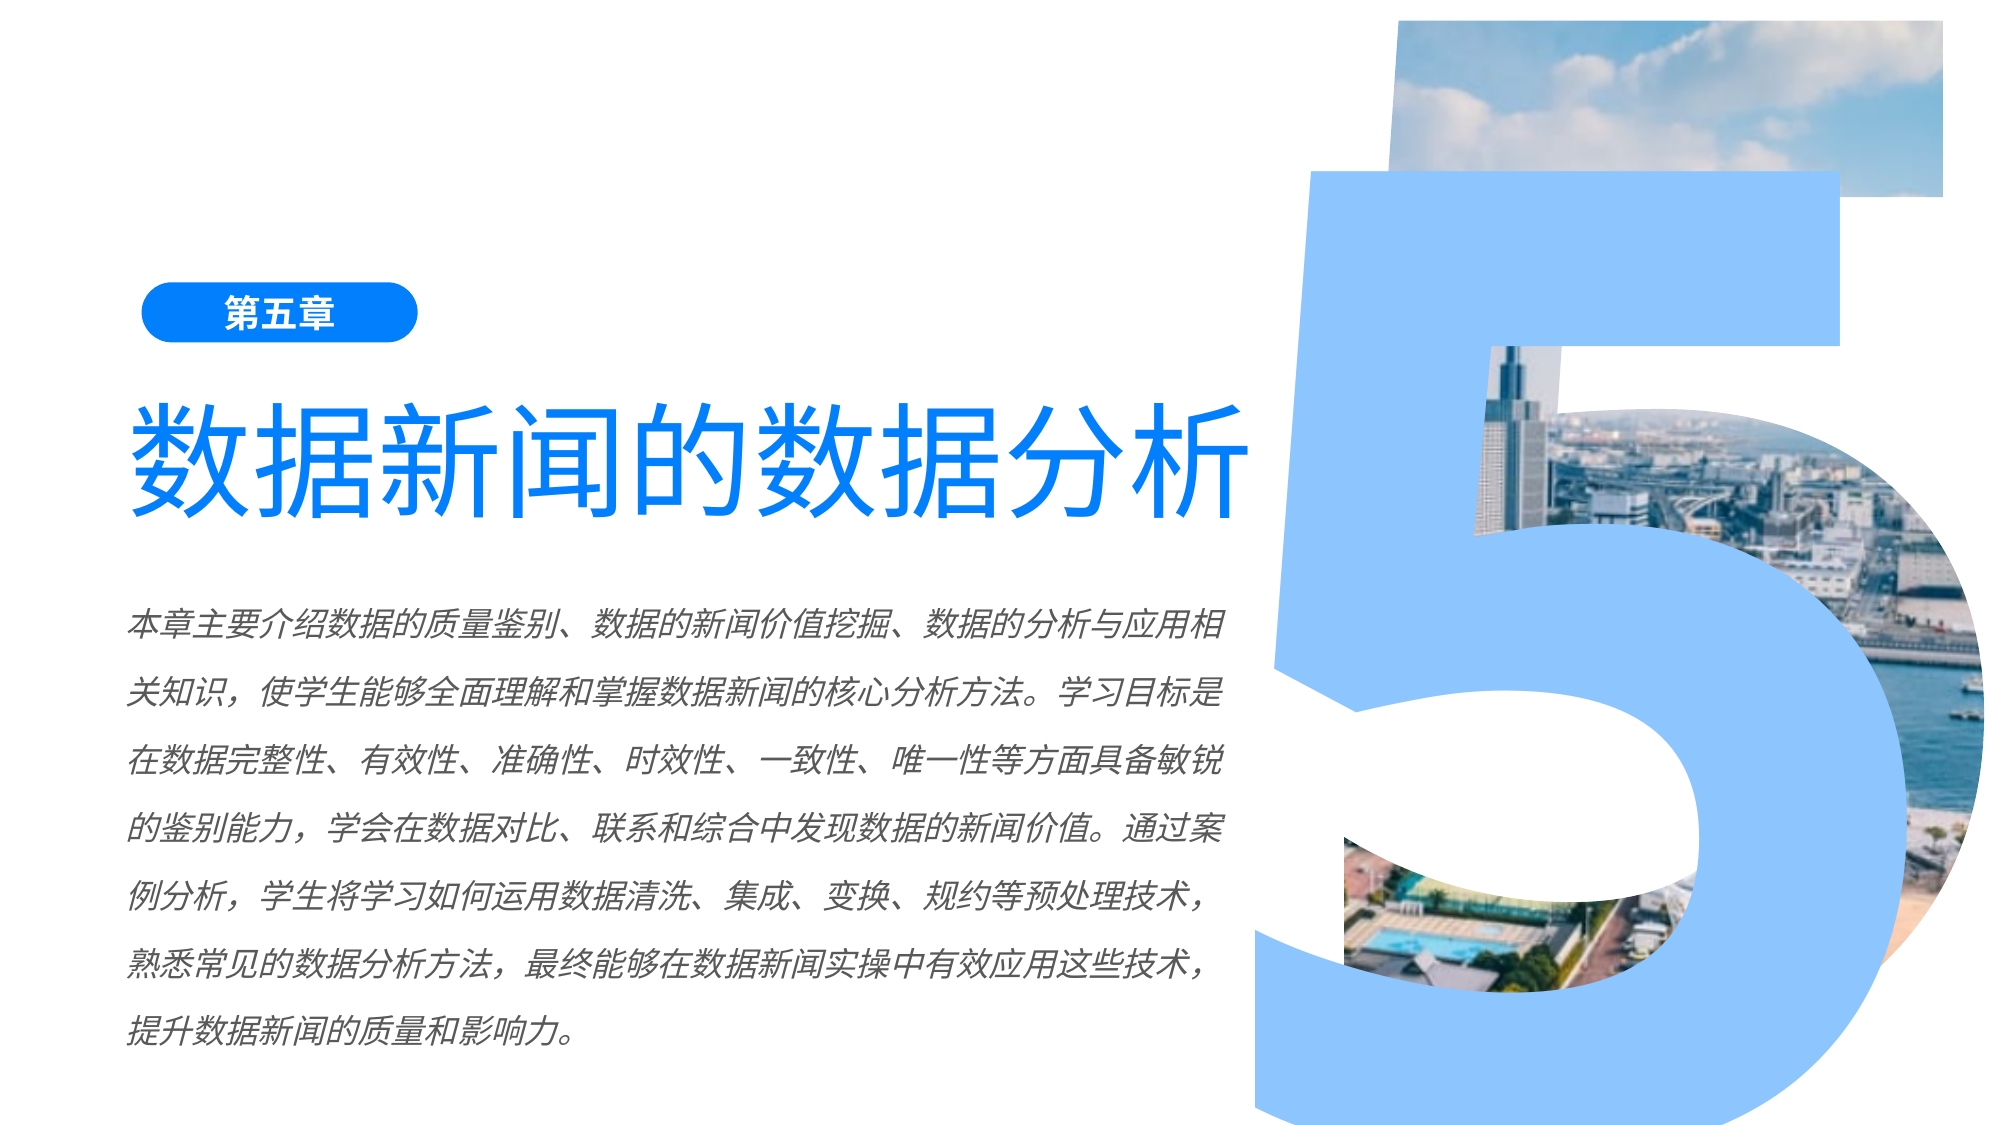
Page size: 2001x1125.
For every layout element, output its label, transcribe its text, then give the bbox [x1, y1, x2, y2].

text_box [1207, 0, 2000, 1125]
text_box 第五章 [141, 282, 418, 343]
text_box 本章主要介绍数据的质量鉴别、数据的新闻价值挖掘、数据的分析与应用相关知识，使学生能够全面理解和掌握数据新闻的核心分析方法。学习目标是在数据完整性、有效性、准确性、时效性、一致性、唯一性等方面具备敏锐的鉴别能力，学会在数据对比、联系和综合中发现数据的新闻价值。通过案例分析，学生将学习如何运用数据清洗、集成、变换、规约等预处理技术，熟悉常见的数据分析方法，最终能够在数据新闻实操中有效应用这些技术，提升数据新闻的质量和影响力。 [125, 575, 1207, 1092]
text_box 数据新闻的数据分析 [113, 375, 1207, 541]
